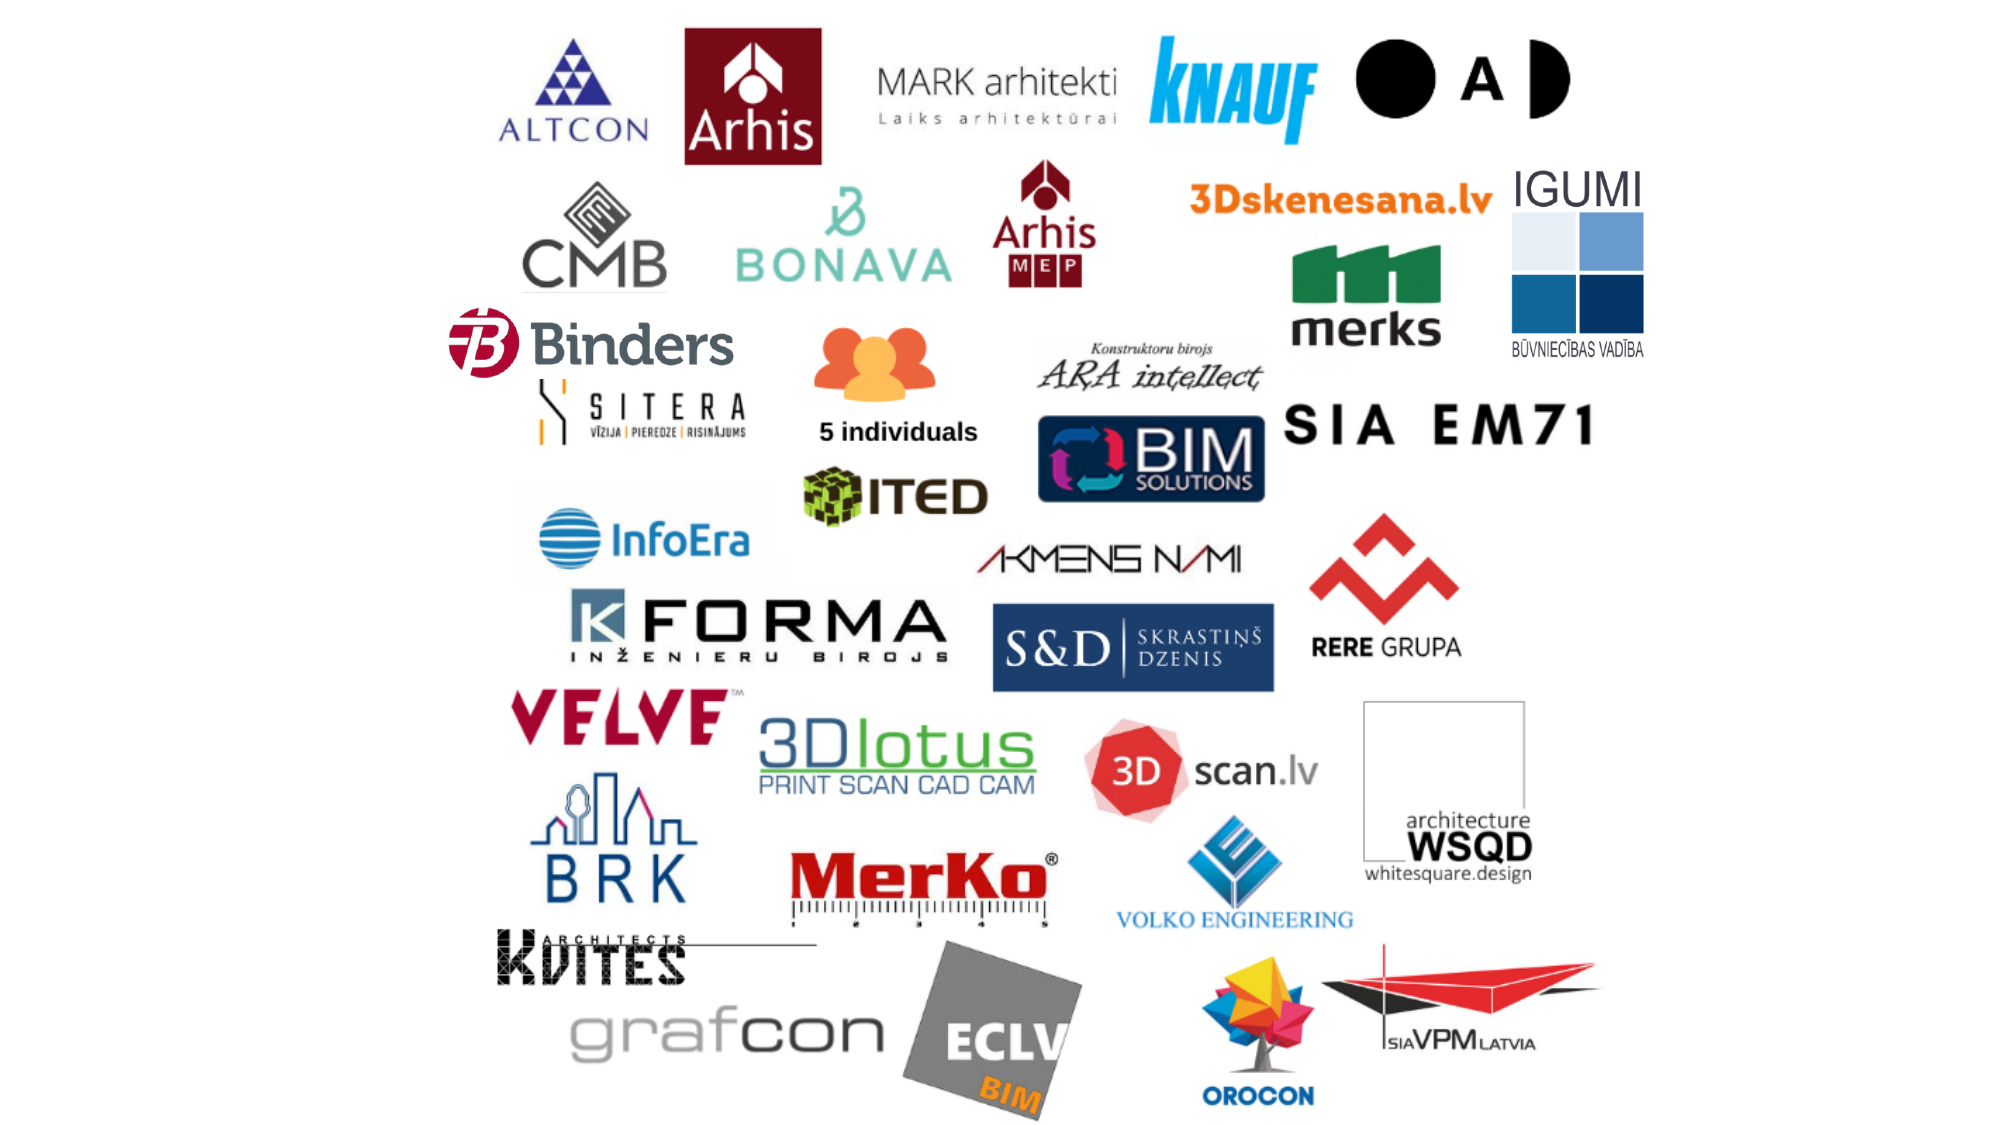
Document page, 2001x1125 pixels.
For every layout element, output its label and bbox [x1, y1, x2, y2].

picture [424, 0, 1717, 1125]
